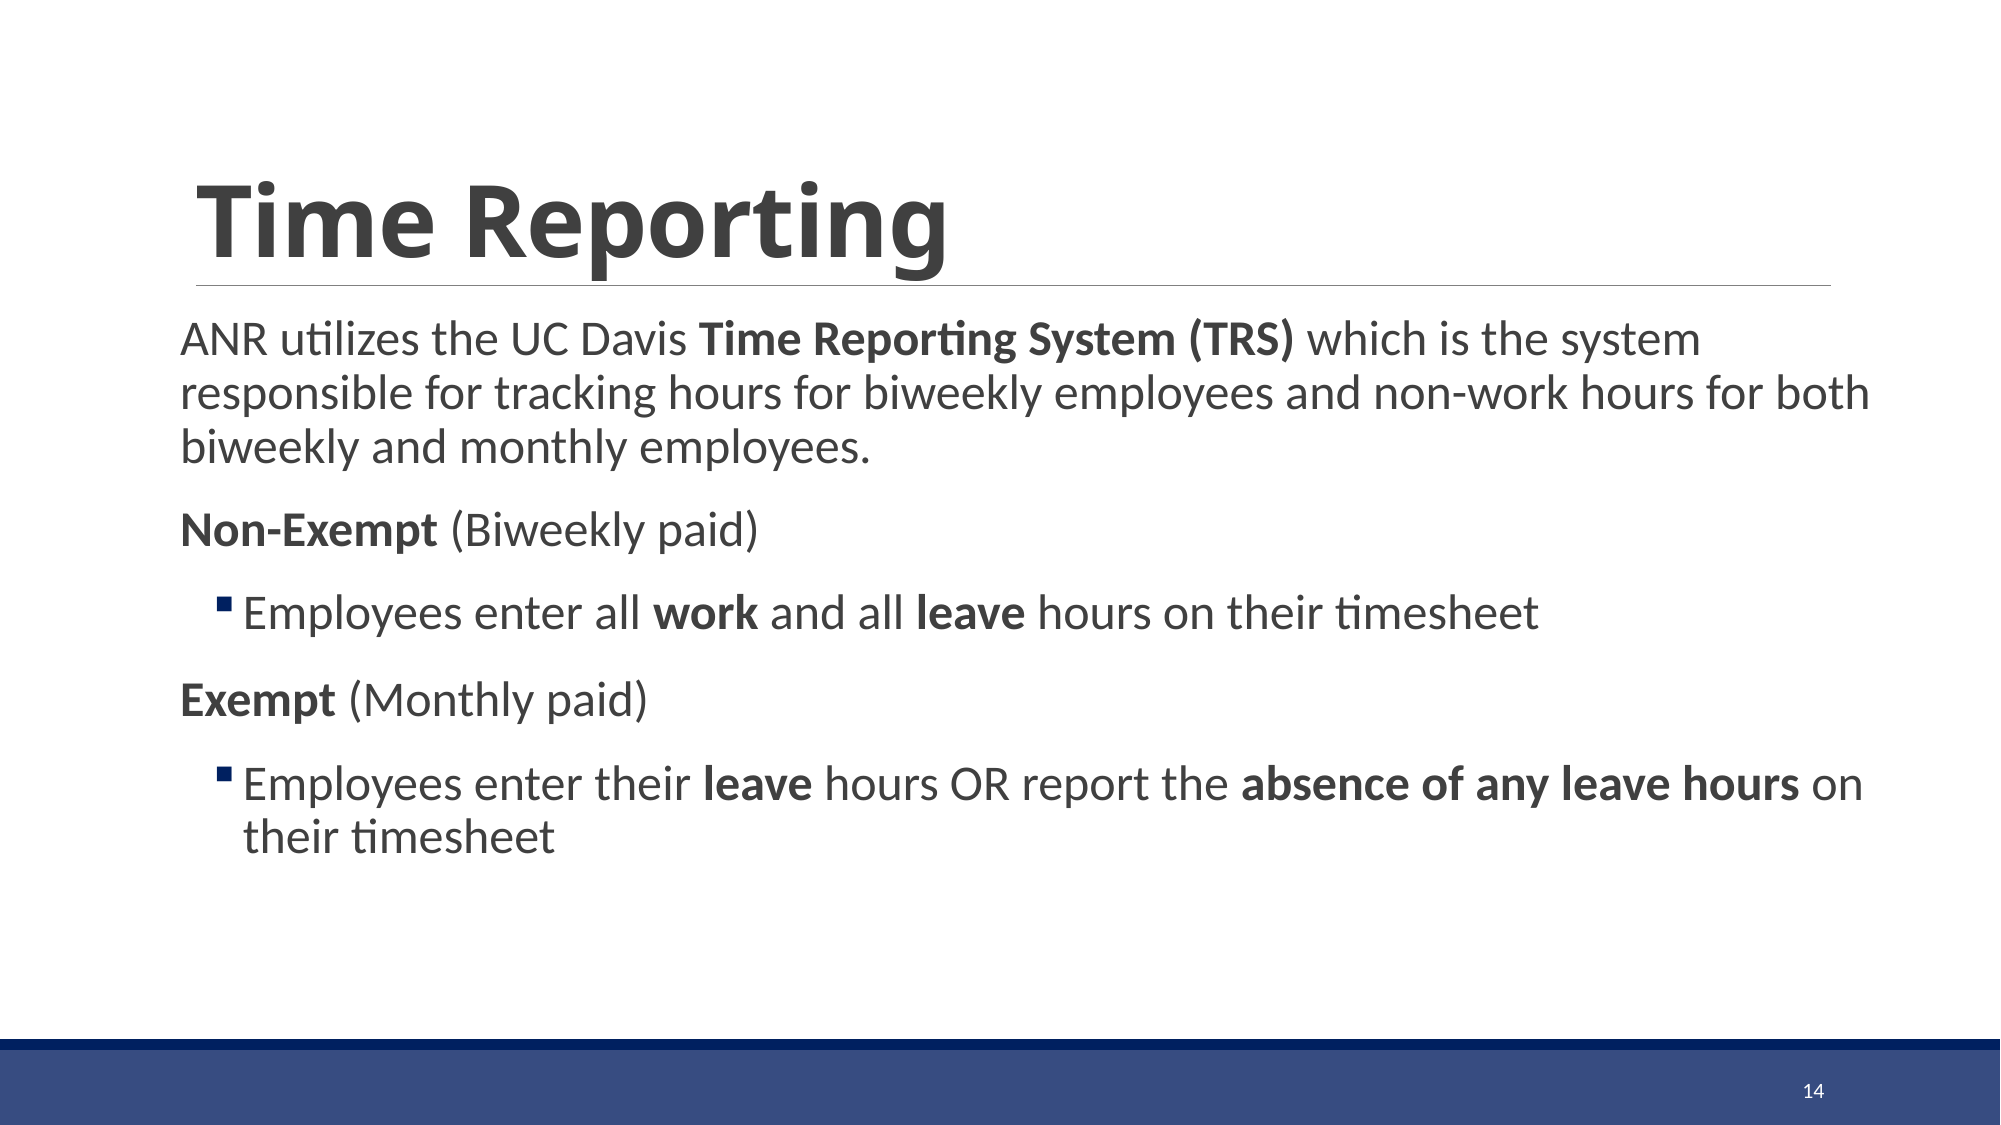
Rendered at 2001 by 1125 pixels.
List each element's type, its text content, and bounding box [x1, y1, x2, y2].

title Time Reporting [180, 47, 1830, 285]
slide_number 14 [1624, 1059, 1840, 1120]
list ANR utilizes the UC Davis Time Reporting System (TRS) which is the system responsible for tracking hours for biweekly employees and non-work hours for both biweekly and monthly employees. Non-Exempt (Biweekly paid) Employees enter all work and all leave hours on their timesheet Exempt (Monthly paid) Employees enter their leave hours OR report the absence of any leave hours on their timesheet [180, 304, 1905, 973]
